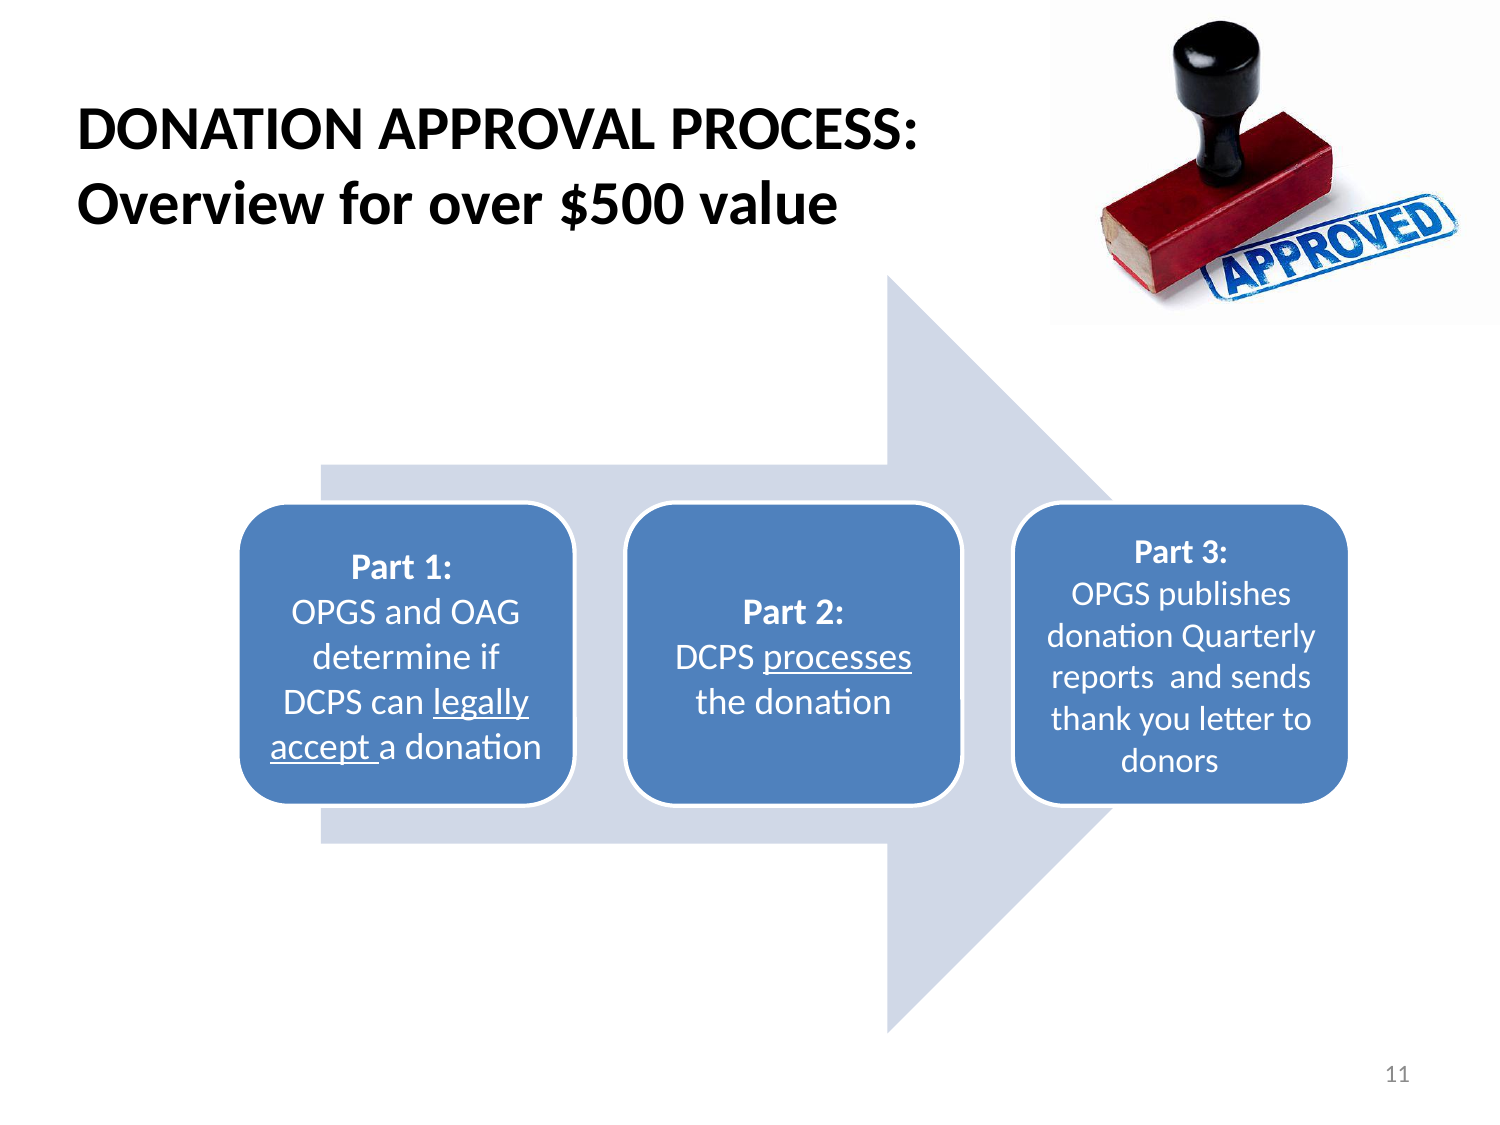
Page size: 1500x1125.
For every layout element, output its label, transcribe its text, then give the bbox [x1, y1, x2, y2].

title DONATION APPROVAL PROCESS: Overview for over $500 value [62, 93, 1044, 232]
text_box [237, 274, 1351, 1034]
picture [1049, 0, 1500, 326]
slide_number 11 [1074, 1042, 1425, 1103]
